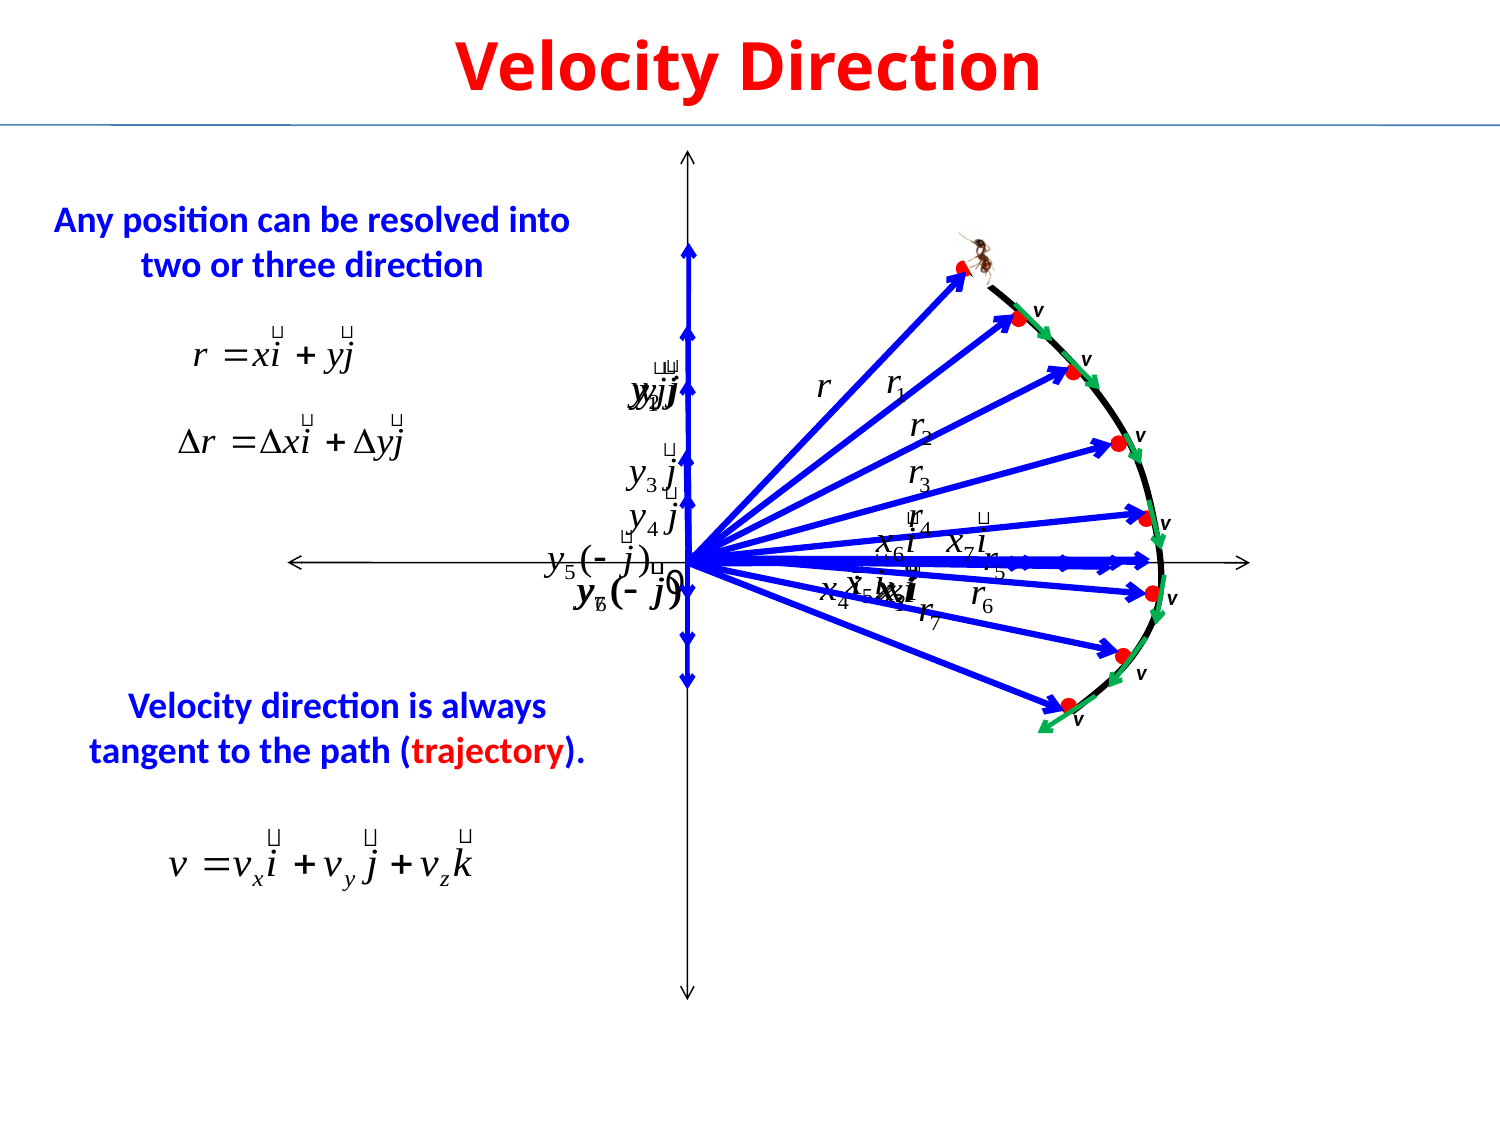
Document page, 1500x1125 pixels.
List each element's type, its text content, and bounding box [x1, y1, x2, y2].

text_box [620, 360, 1076, 442]
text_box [619, 443, 1113, 486]
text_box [1130, 530, 1151, 613]
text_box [1151, 574, 1194, 626]
text_box Velocity Direction [249, 16, 1250, 112]
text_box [186, 325, 364, 382]
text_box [537, 530, 560, 613]
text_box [1077, 512, 1126, 652]
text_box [1062, 335, 1108, 390]
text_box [622, 314, 1038, 359]
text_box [1108, 637, 1163, 694]
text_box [1014, 287, 1060, 342]
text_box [171, 413, 416, 469]
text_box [287, 149, 1251, 1001]
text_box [566, 512, 1076, 711]
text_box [619, 487, 1151, 529]
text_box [1124, 412, 1151, 465]
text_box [1037, 695, 1100, 739]
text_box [629, 242, 1025, 312]
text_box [1144, 499, 1187, 551]
text_box Velocity direction is always tangent to the path (trajectory). [50, 673, 282, 779]
text_box Any position can be resolved into two or three direction [24, 187, 282, 293]
picture [947, 240, 1011, 272]
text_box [162, 829, 484, 901]
